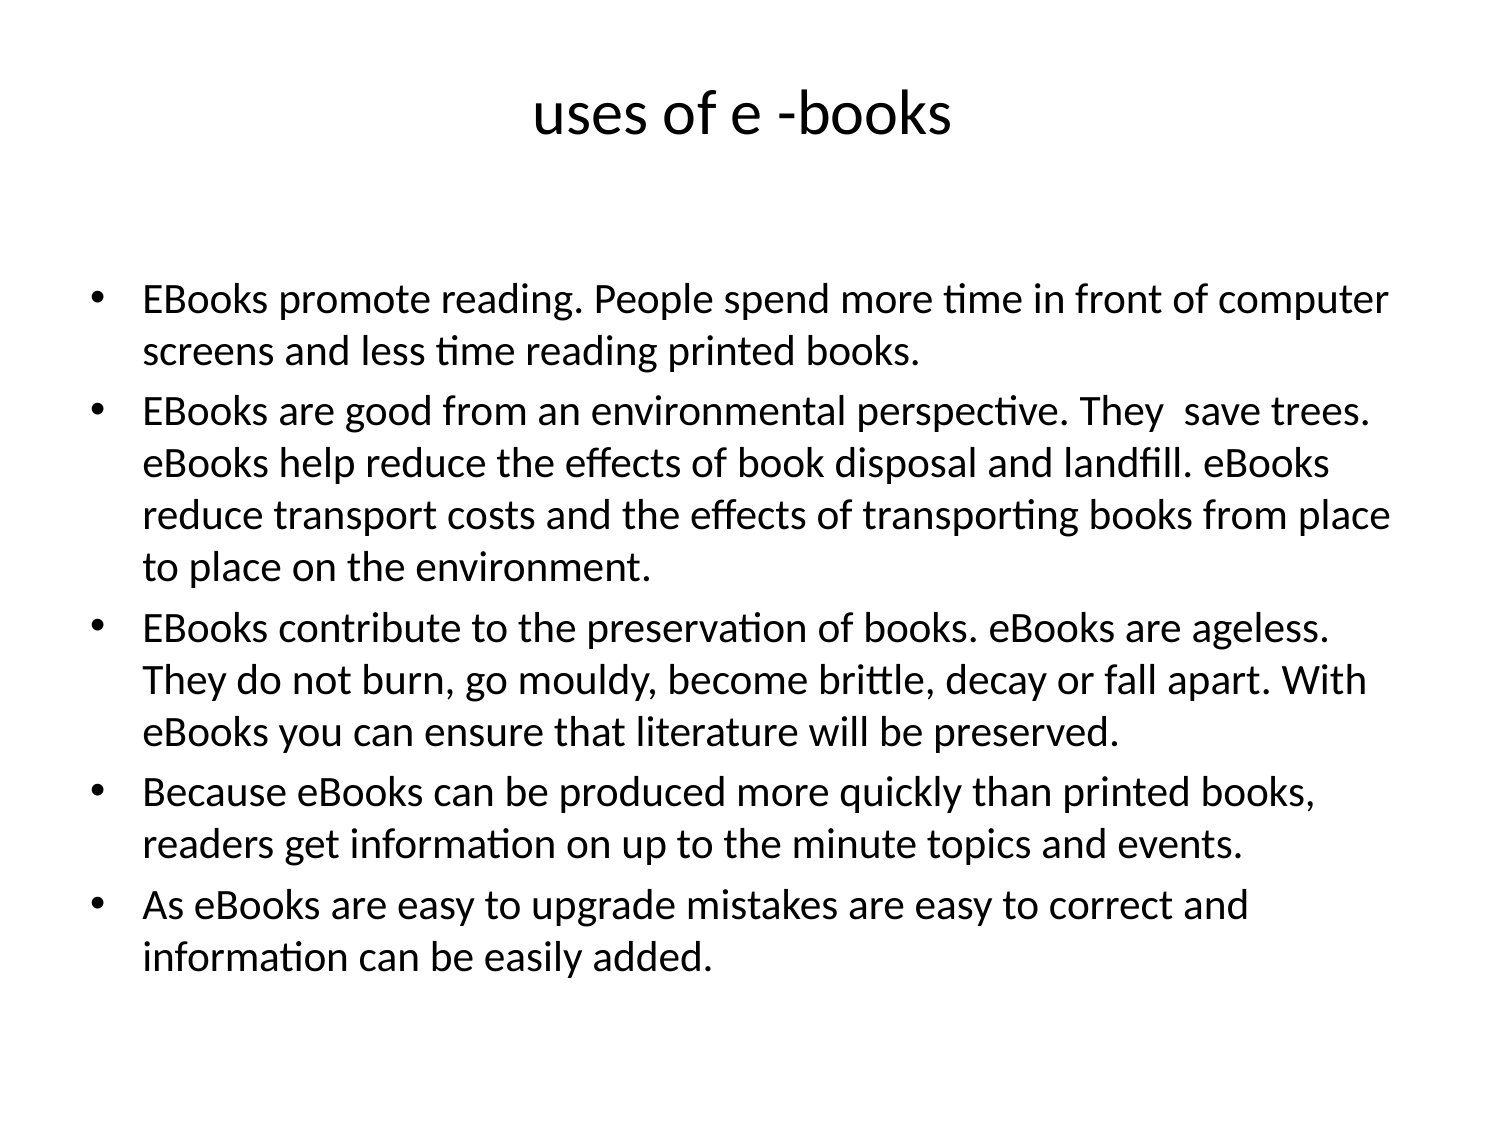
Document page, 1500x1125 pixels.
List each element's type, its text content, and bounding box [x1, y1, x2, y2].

title uses of e -books [75, 62, 1425, 233]
list EBooks promote reading. People spend more time in front of computer screens and less time reading printed books. EBooks are good from an environmental perspective. They save trees. eBooks help reduce the effects of book disposal and landfill. eBooks reduce transport costs and the effects of transporting books from place to place on the environment. EBooks contribute to the preservation of books. eBooks are ageless. They do not burn, go mouldy, become brittle, decay or fall apart. With eBooks you can ensure that literature will be preserved. Because eBooks can be produced more quickly than printed books, readers get information on up to the minute topics and events. As eBooks are easy to upgrade mistakes are easy to correct and information can be easily added. [75, 262, 1425, 1005]
